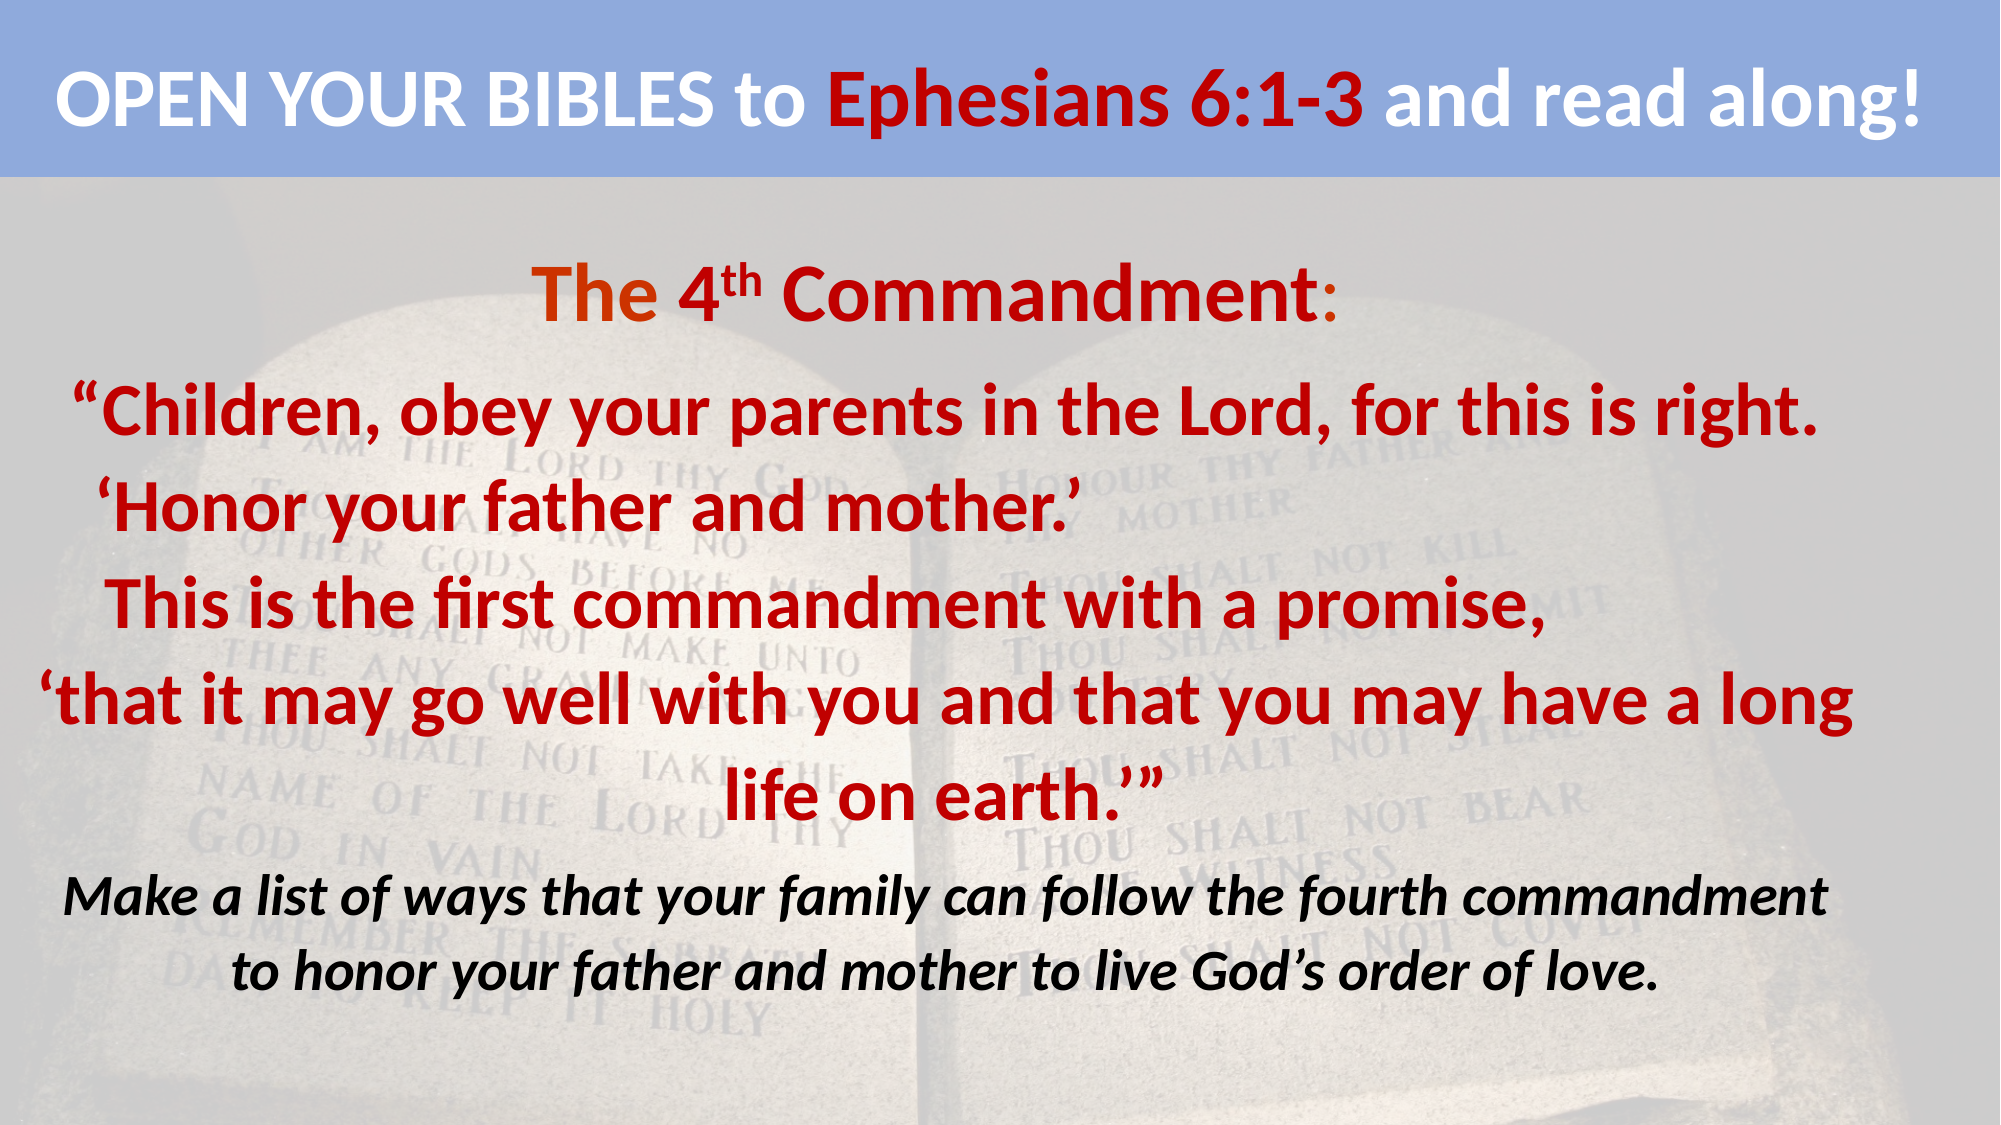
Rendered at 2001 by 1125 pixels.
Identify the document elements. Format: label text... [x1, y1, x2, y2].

text_box OPEN YOUR BIBLES to Ephesians 6:1-3 and read along! [40, 35, 1960, 176]
text_box [0, 0, 2000, 176]
picture [0, 176, 2000, 1125]
